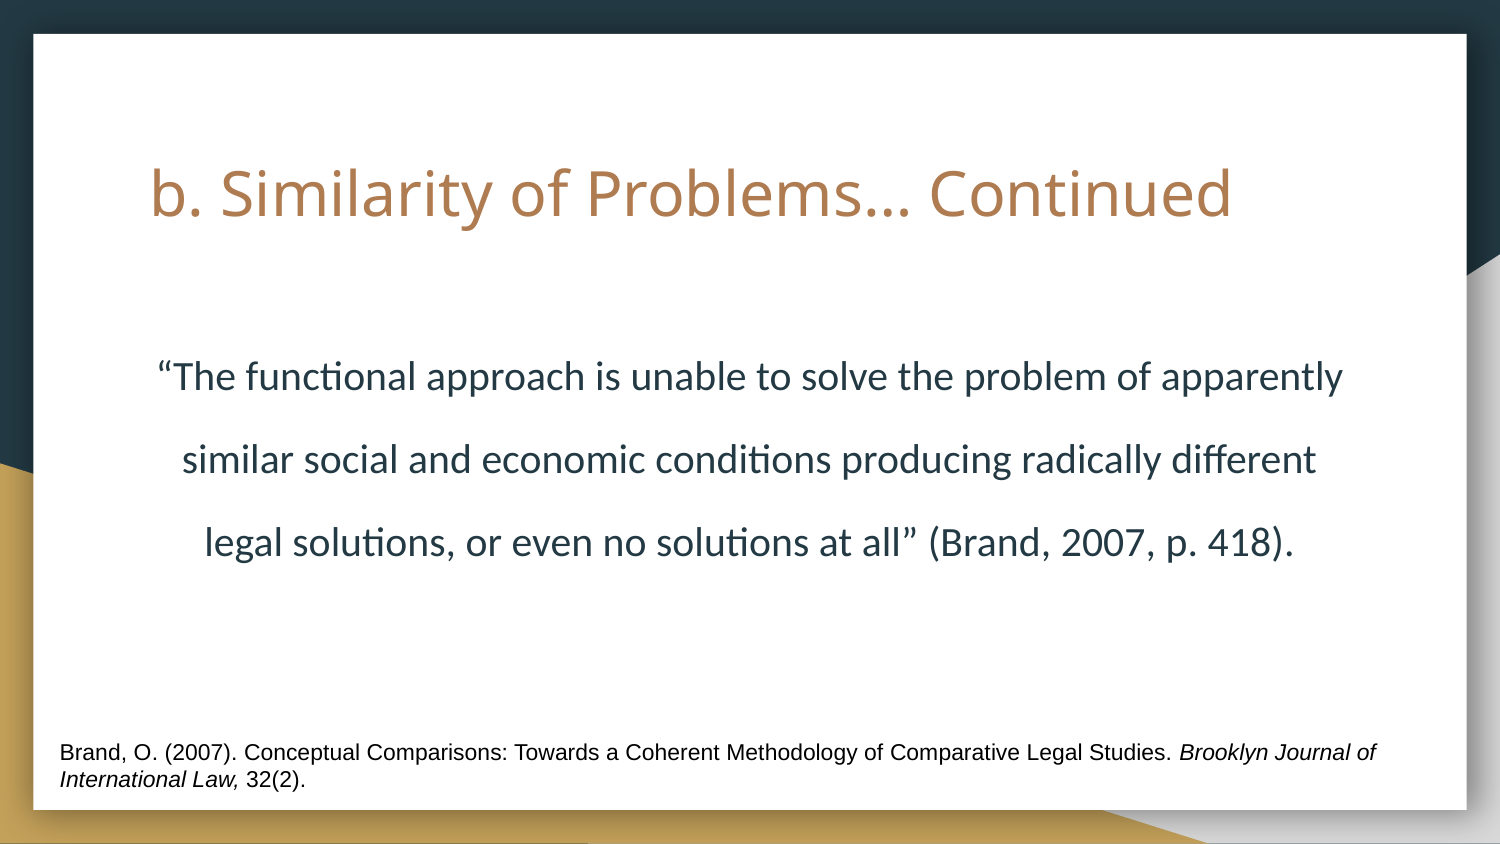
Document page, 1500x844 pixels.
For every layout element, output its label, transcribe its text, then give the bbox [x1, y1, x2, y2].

text_box Brand, O. (2007). Conceptual Comparisons: Towards a Coherent Methodology of Comparative Legal Studies. Brooklyn Journal of International Law, 32(2). [44, 722, 1428, 808]
list “The functional approach is unable to solve the problem of apparently similar social and economic conditions producing radically different legal solutions, or even no solutions at all” (Brand, 2007, p. 418). [134, 326, 1366, 722]
title b. Similarity of Problems… Continued [134, 138, 1366, 296]
